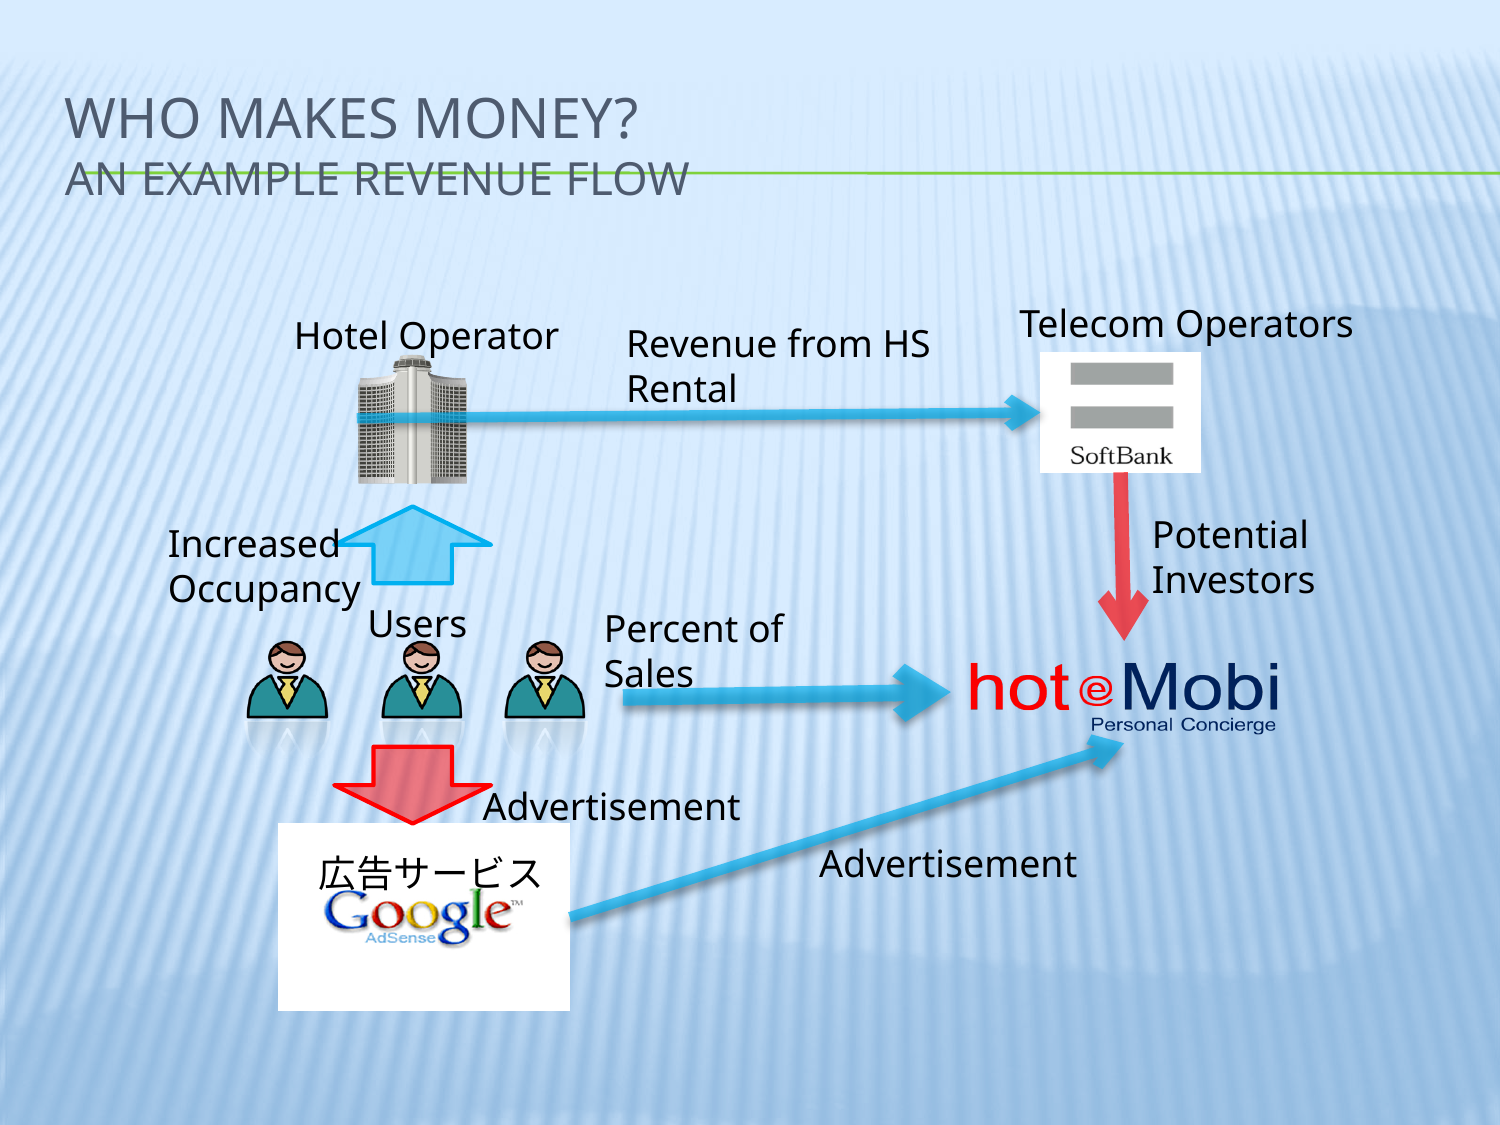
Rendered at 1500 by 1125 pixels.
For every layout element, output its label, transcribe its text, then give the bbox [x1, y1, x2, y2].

title Who makes money? An example Revenue flow [50, 75, 1475, 213]
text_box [162, 292, 1355, 1012]
